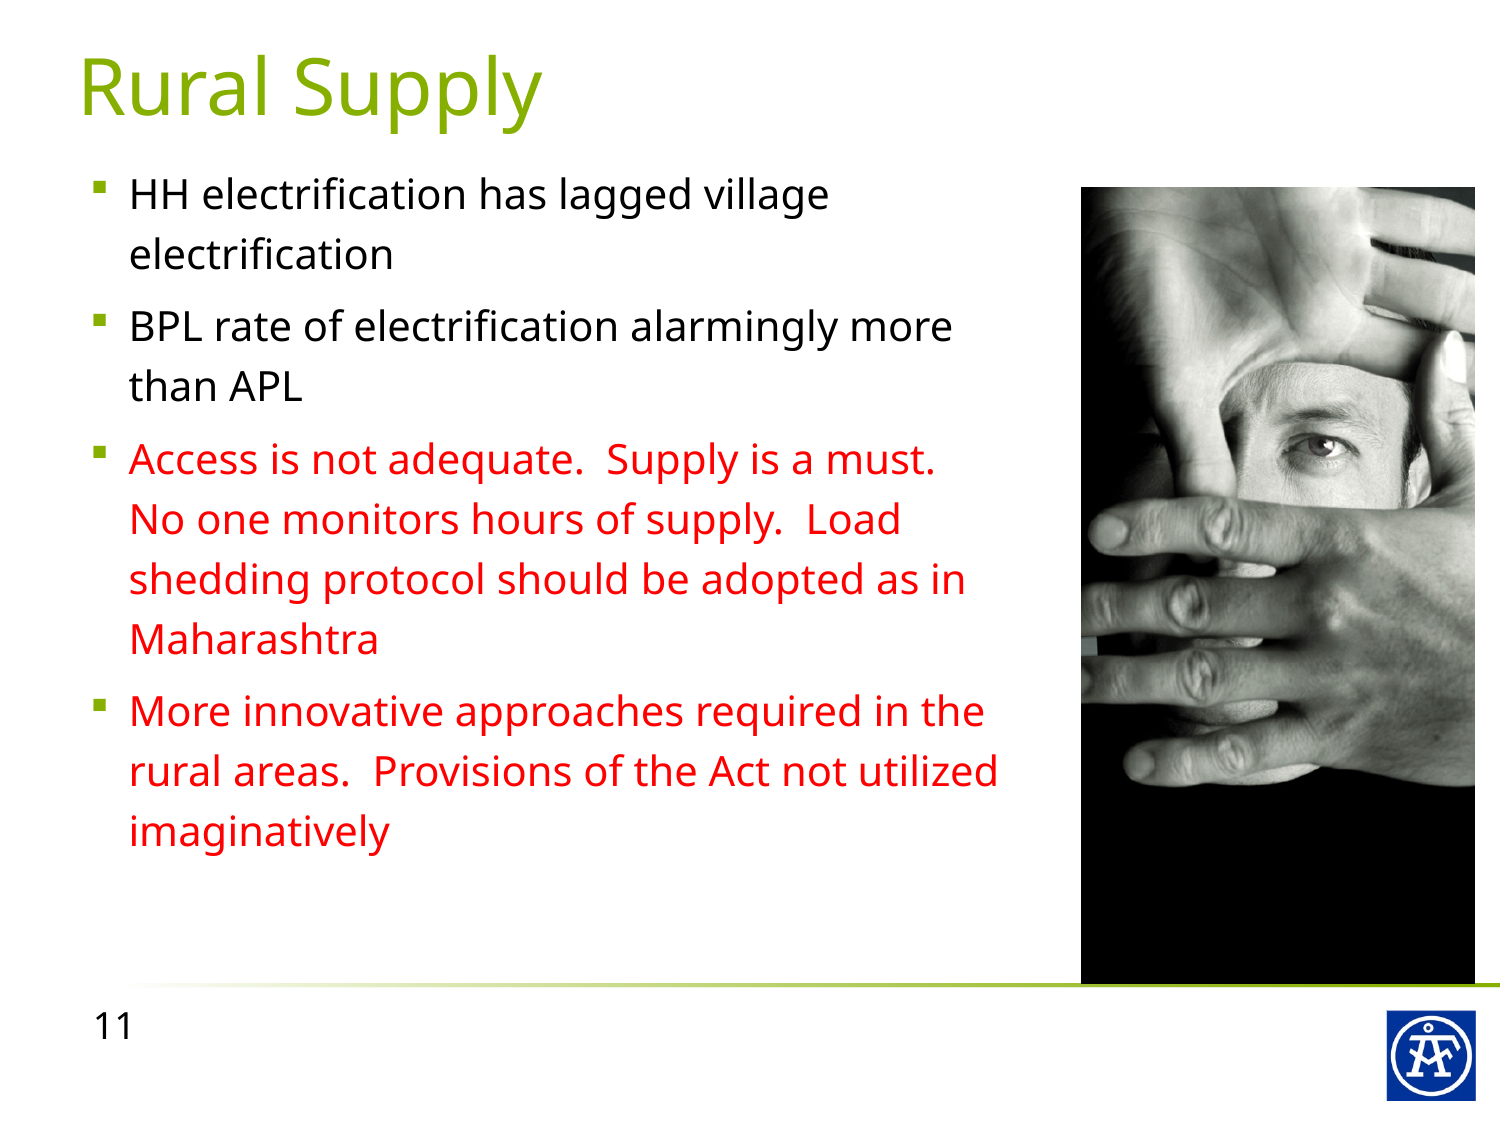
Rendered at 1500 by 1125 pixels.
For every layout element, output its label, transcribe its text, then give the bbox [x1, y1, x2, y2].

list HH electrification has lagged village electrification BPL rate of electrification alarmingly more than APL Access is not adequate. Supply is a must. No one monitors hours of supply. Load shedding protocol should be adopted as in Maharashtra More innovative approaches required in the rural areas. Provisions of the Act not utilized imaginatively [75, 149, 1025, 831]
title Rural Supply [62, 29, 1412, 125]
slide_number 11 [78, 994, 155, 1070]
picture [0, 187, 1500, 1125]
